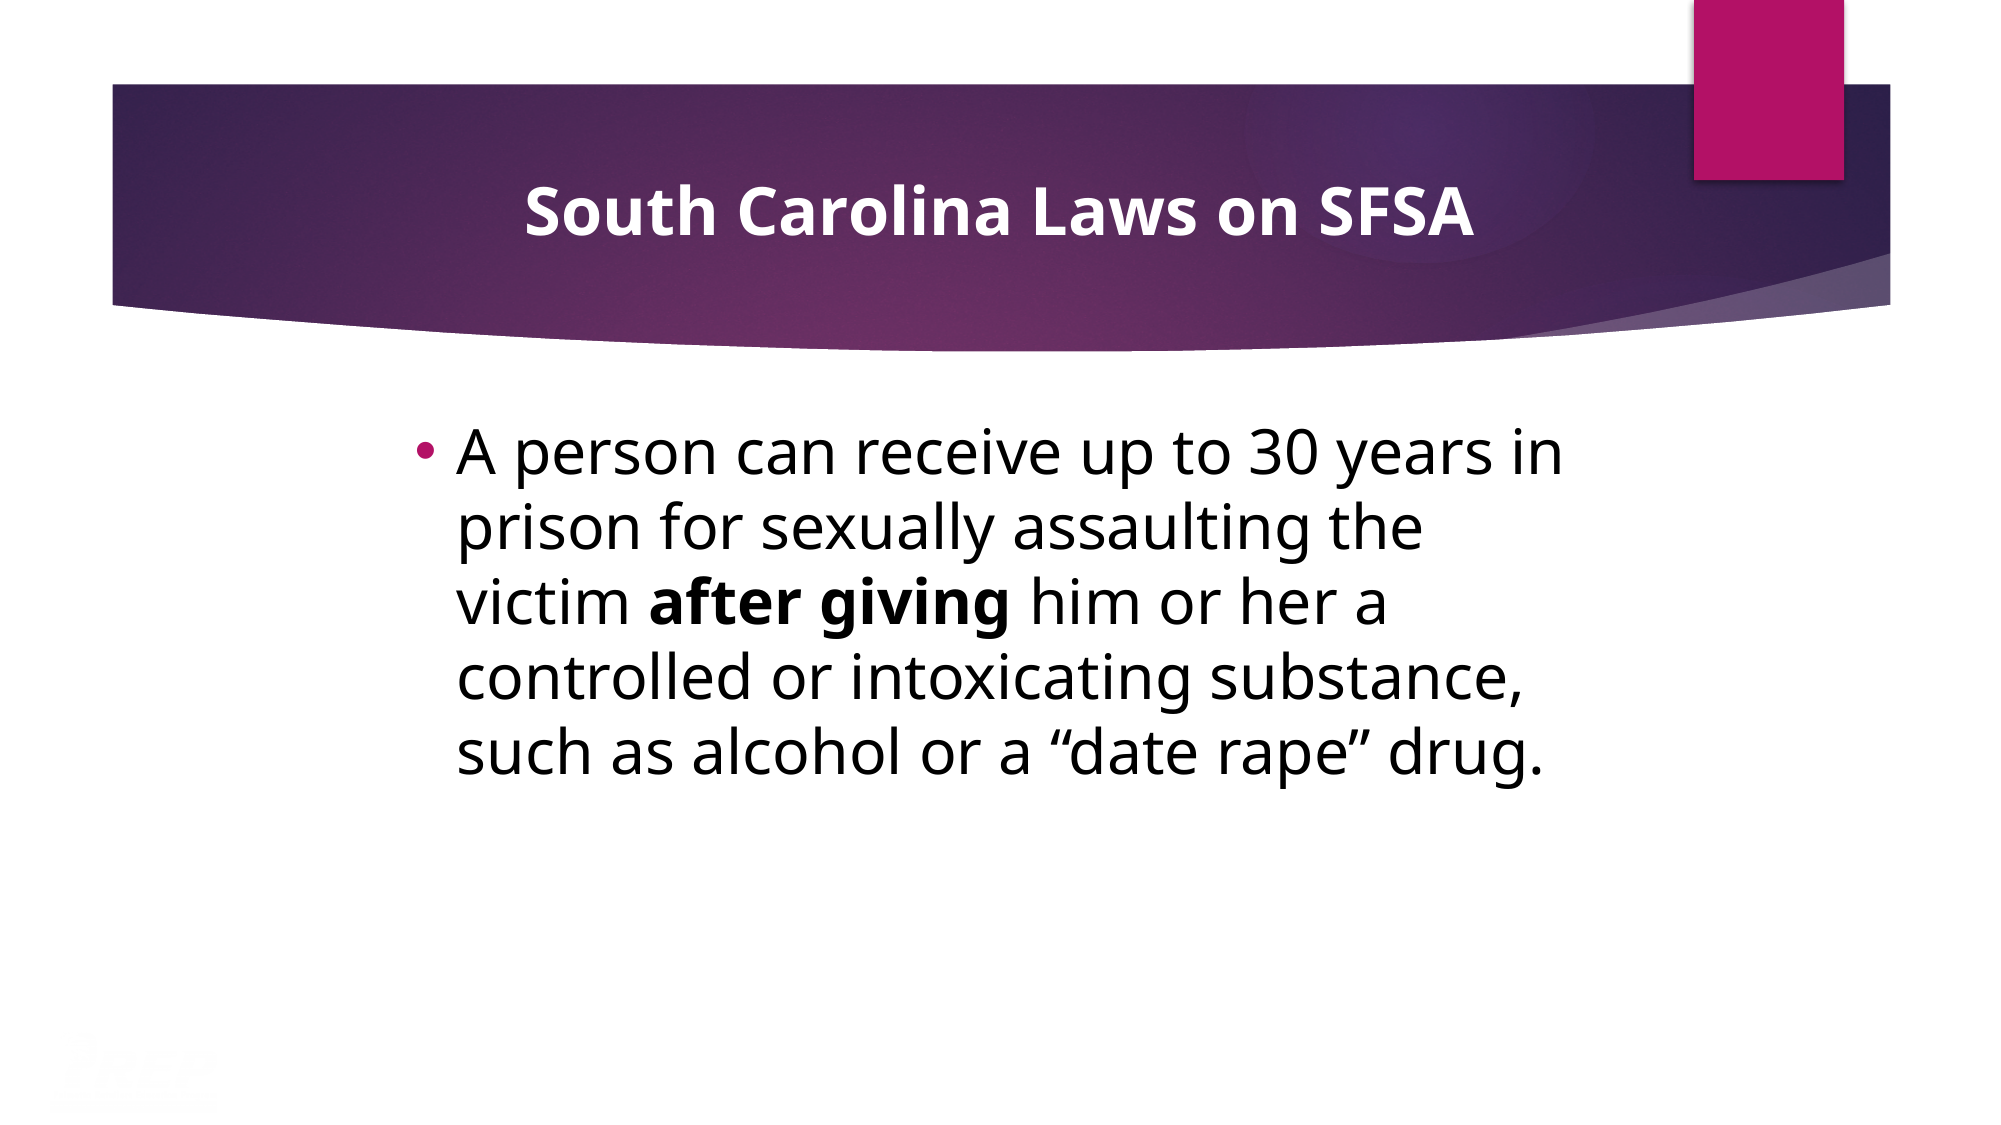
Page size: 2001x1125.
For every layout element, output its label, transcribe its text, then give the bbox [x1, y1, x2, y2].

text_box A person can receive up to 30 years in prison for sexually assaulting the victim after giving him or her a controlled or intoxicating substance, such as alcohol or a “date rape” drug. [399, 404, 1600, 795]
title South Carolina Laws on SFSA [437, 149, 1563, 267]
